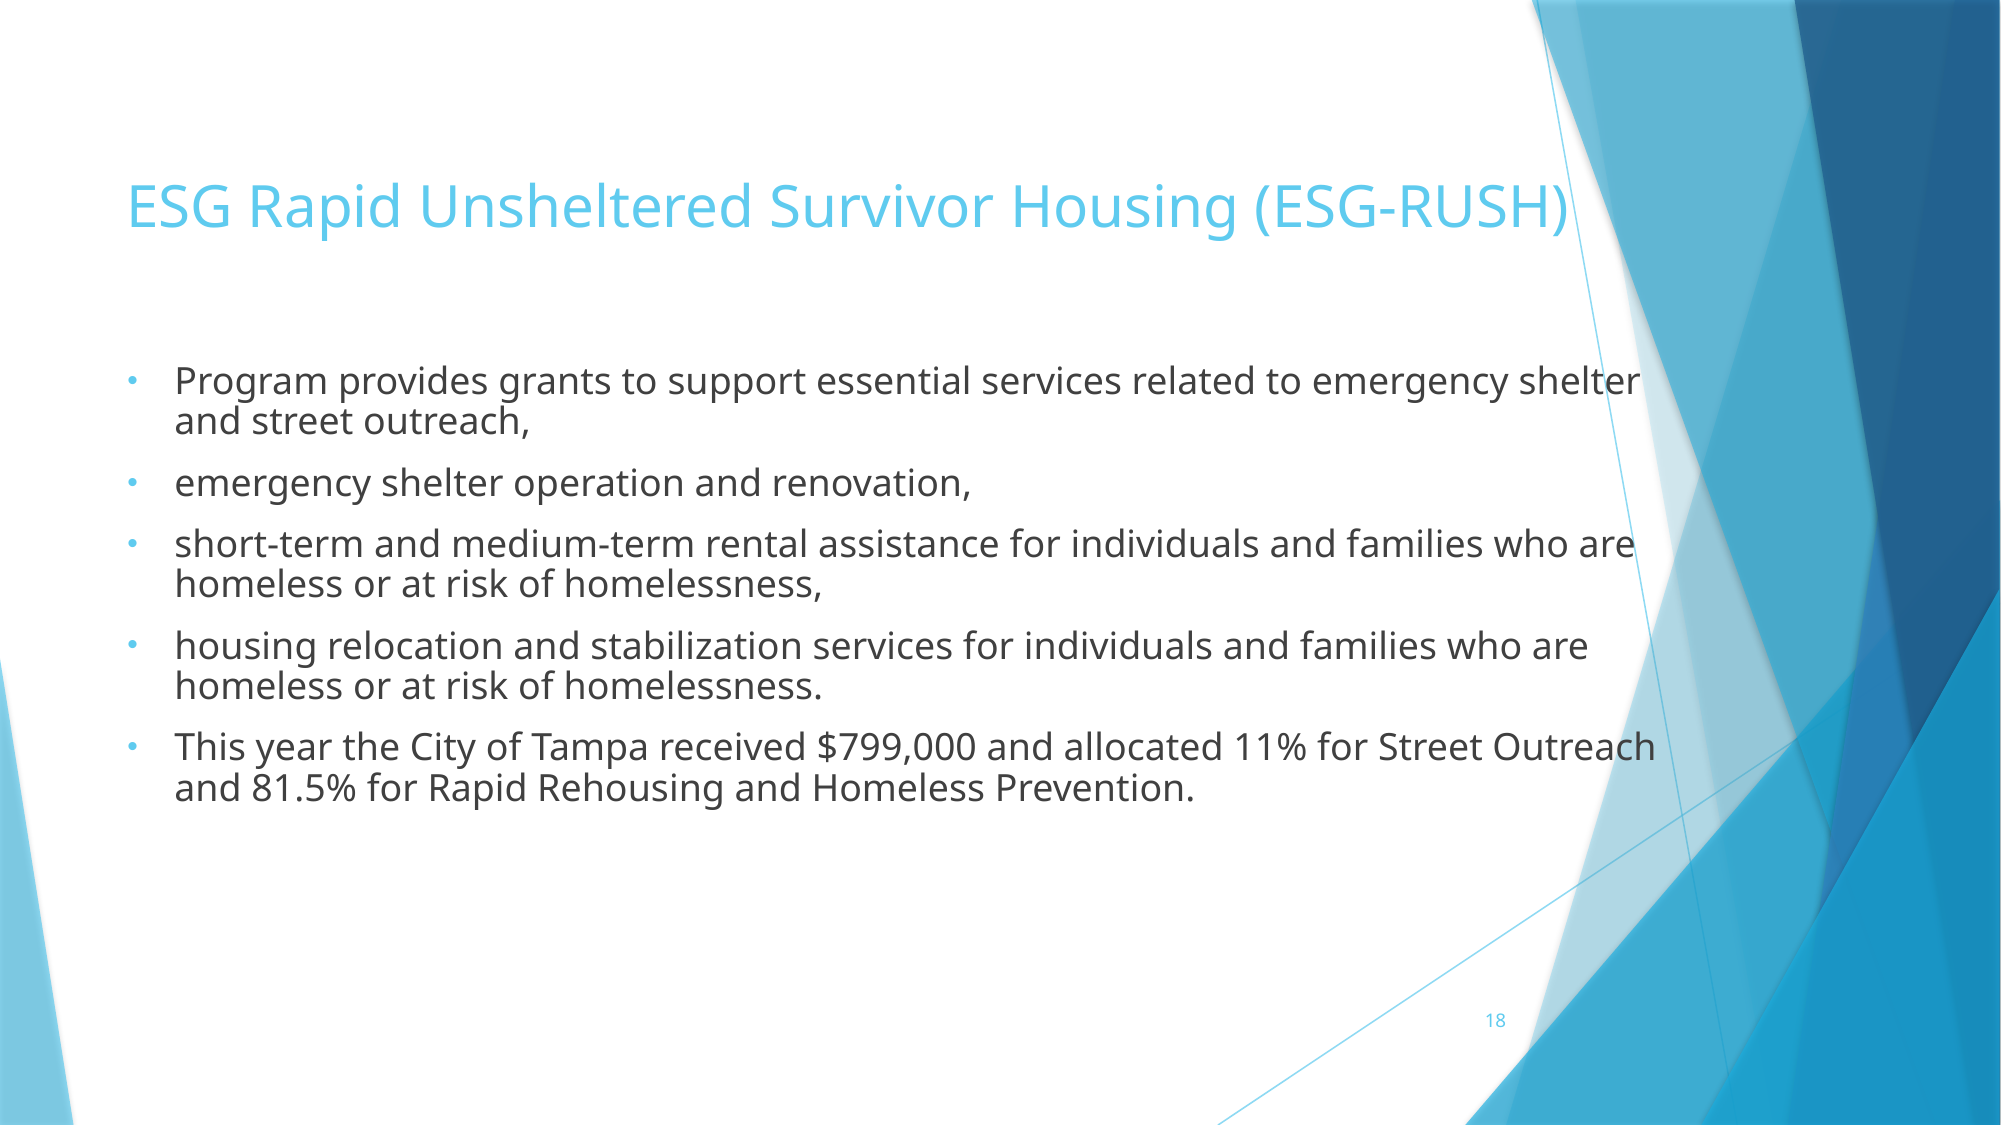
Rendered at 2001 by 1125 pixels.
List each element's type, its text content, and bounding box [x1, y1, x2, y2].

slide_number 18 [1409, 991, 1522, 1051]
title ESG Rapid Unsheltered Survivor Housing (ESG-RUSH) [111, 99, 1687, 317]
text_box Program provides grants to support essential services related to emergency shelter and street outreach, emergency shelter operation and renovation, short-term and medium-term rental assistance for individuals and families who are homeless or at risk of homelessness, housing relocation and stabilization services for individuals and families who are homeless or at risk of homelessness. This year the City of Tampa received $799,000 and allocated 11% for Street Outreach and 81.5% for Rapid Rehousing and Homeless Prevention. [112, 354, 1730, 939]
